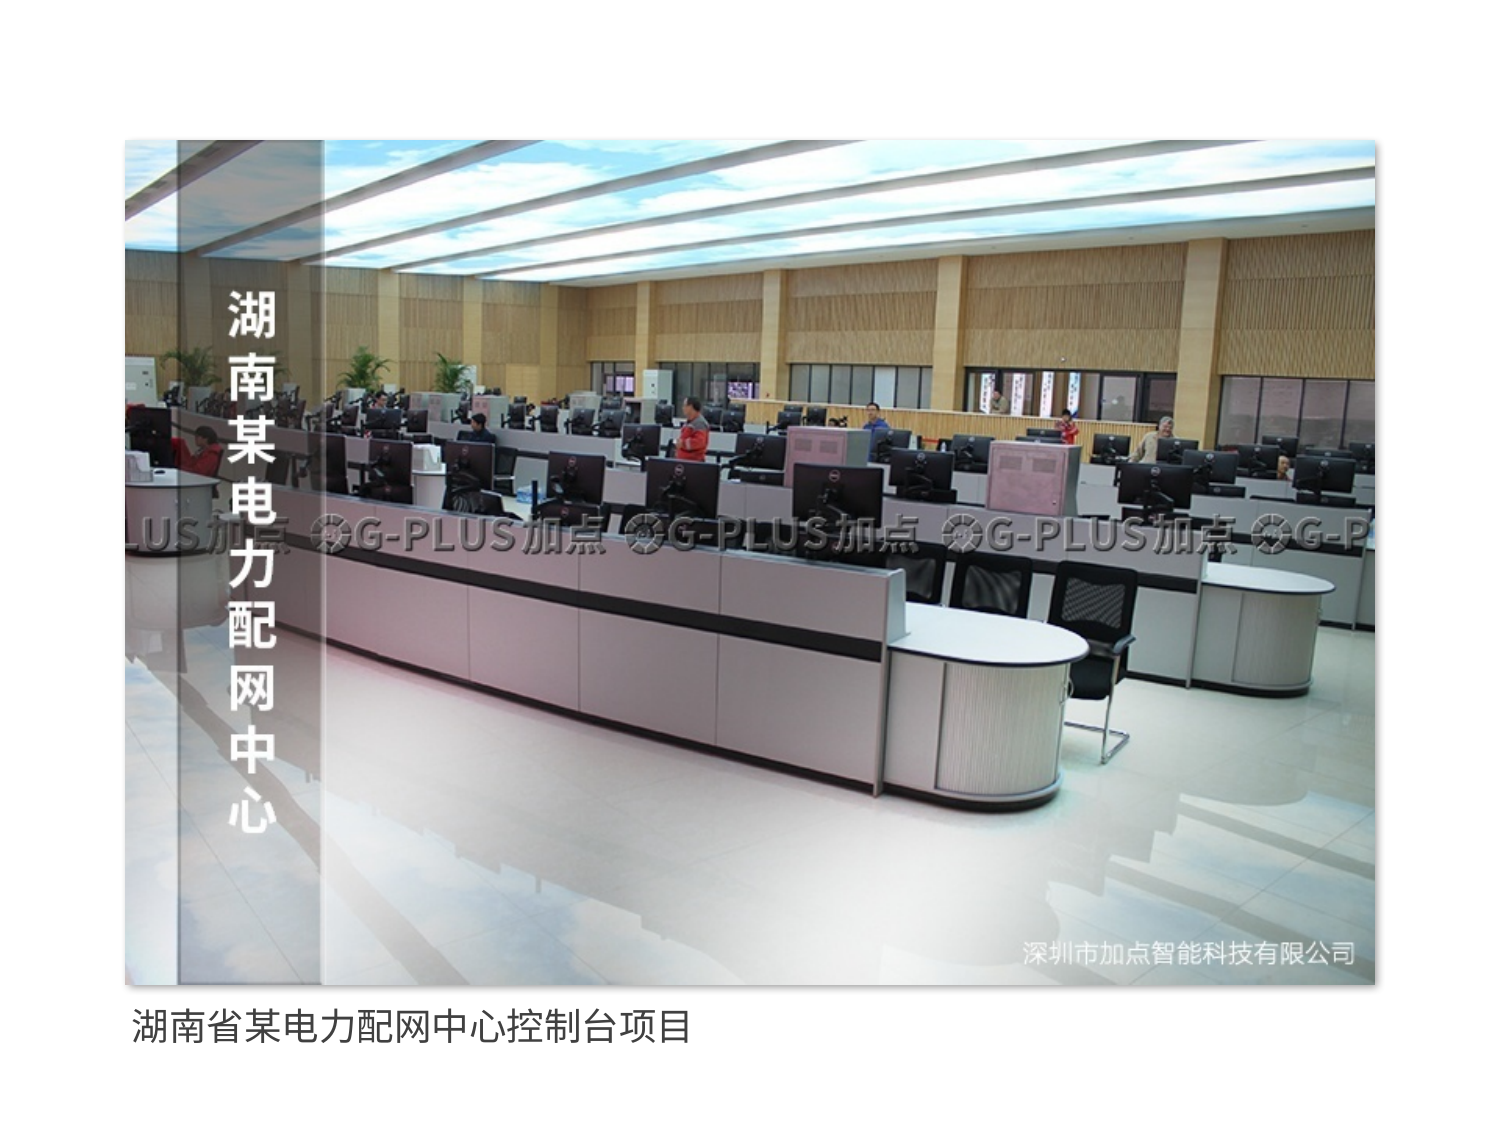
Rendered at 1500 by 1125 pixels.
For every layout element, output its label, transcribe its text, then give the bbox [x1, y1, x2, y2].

text_box 湖南省某电力配网中心控制台项目 [117, 996, 739, 1056]
picture [124, 140, 1376, 985]
